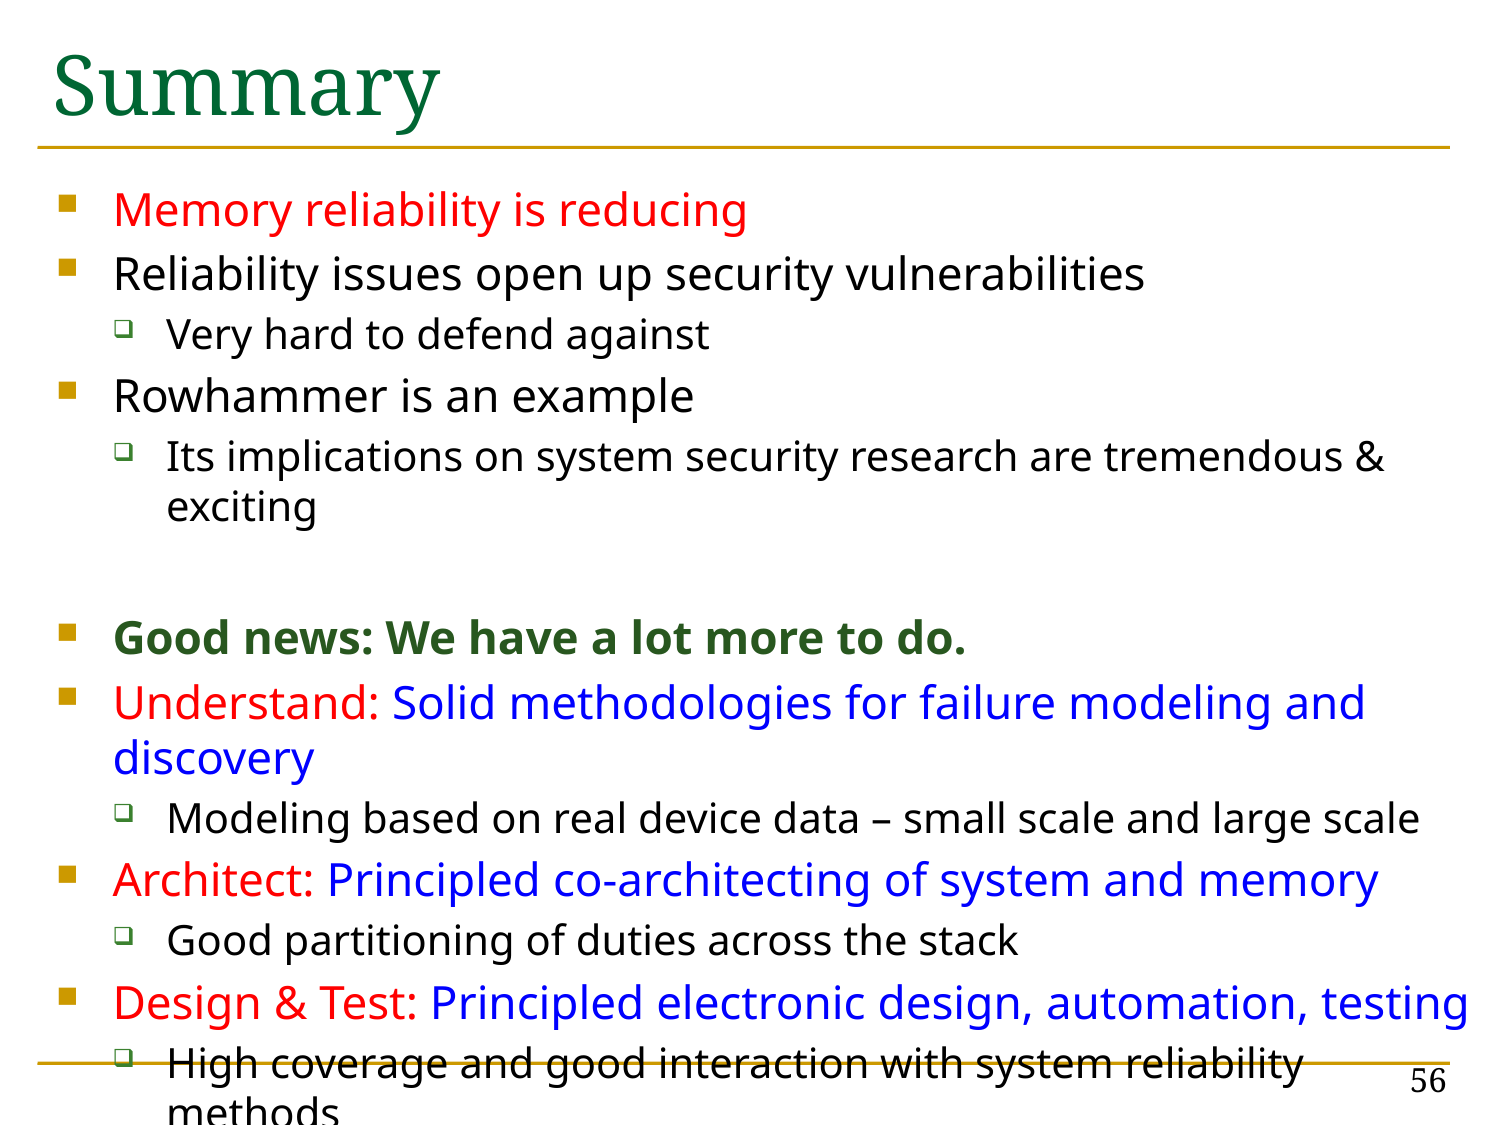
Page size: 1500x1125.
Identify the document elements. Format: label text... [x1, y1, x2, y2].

title Summary [37, 24, 1450, 200]
list Memory reliability is reducing Reliability issues open up security vulnerabilities Very hard to defend against Rowhammer is an example Its implications on system security research are tremendous & exciting Good news: We have a lot more to do. Understand: Solid methodologies for failure modeling and discovery Modeling based on real device data – small scale and large scale Architect: Principled co-architecting of system and memory Good partitioning of duties across the stack Design & Test: Principled electronic design, automation, testing High coverage and good interaction with system reliability methods [41, 172, 1500, 1035]
slide_number 56 [1111, 1036, 1462, 1112]
